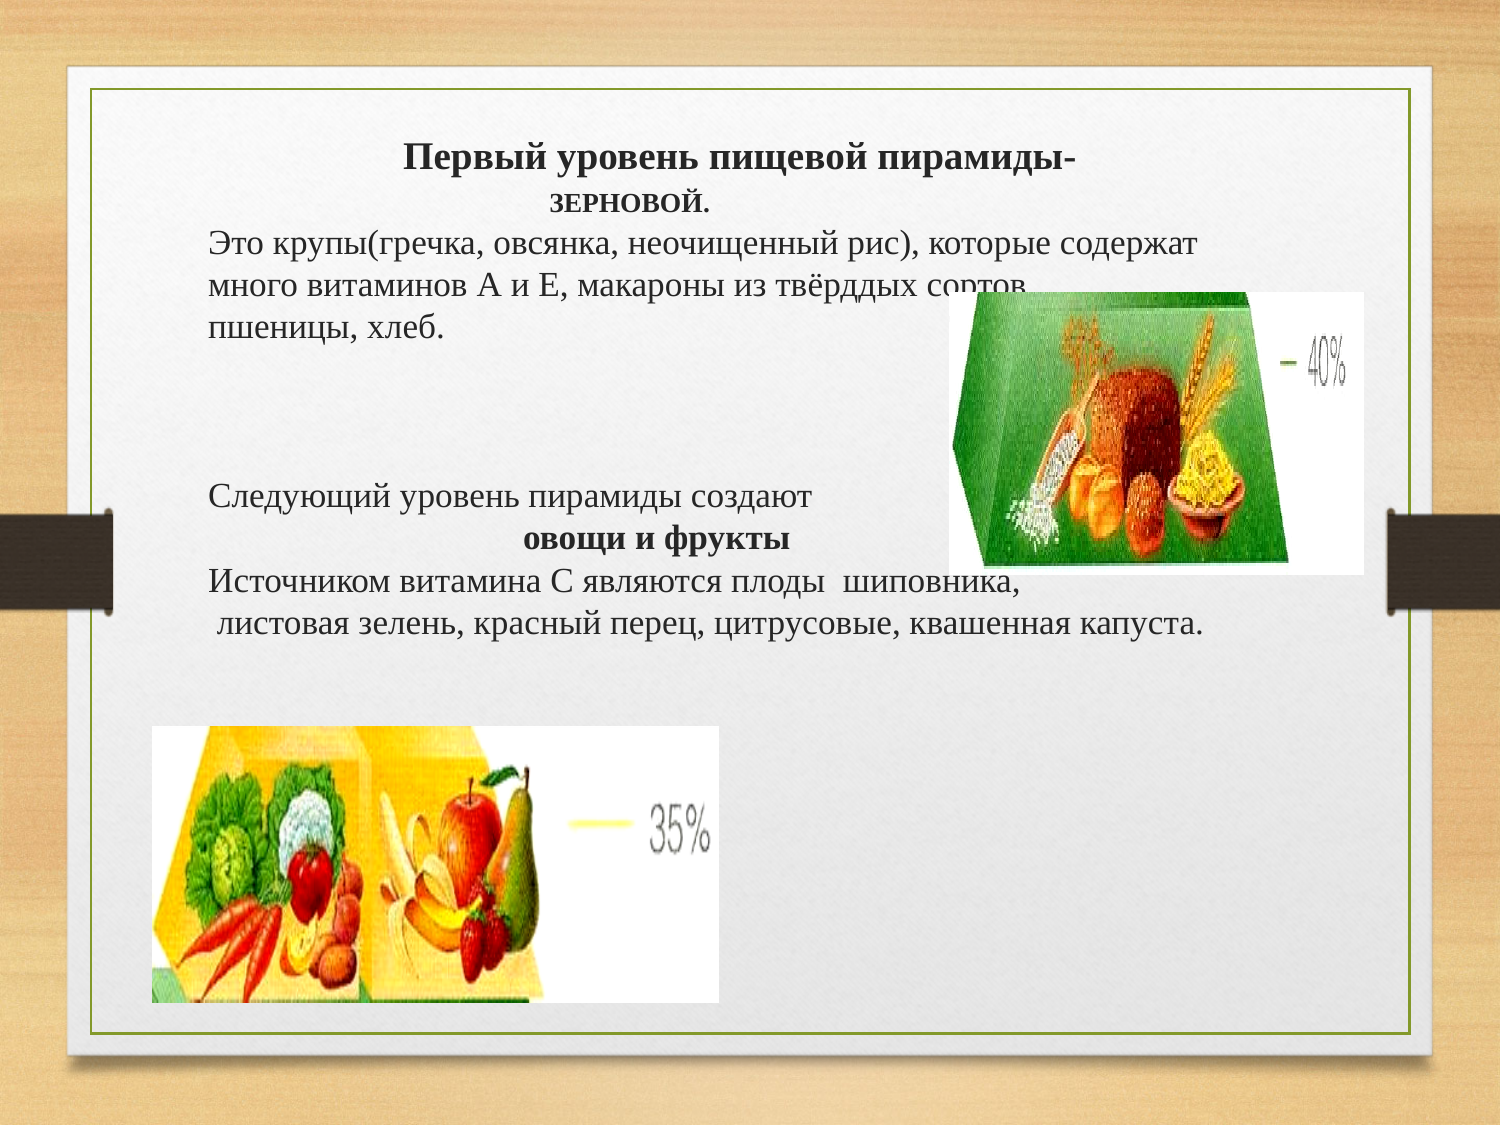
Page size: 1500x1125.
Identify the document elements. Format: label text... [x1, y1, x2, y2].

title Первый уровень пищевой пирамиды- ЗЕРНОВОЙ. Это крупы(гречка, овсянка, неочищенный рис), которые содержат много витаминов А и Е, макароны из твёрддых сортов пшеницы, хлеб. Следующий уровень пирамиды создают овощи и фрукты Источником витамина С являются плоды шиповника, листовая зелень, красный перец, цитрусовые, квашенная капуста. [193, 117, 1309, 715]
picture [0, 0, 1500, 1125]
